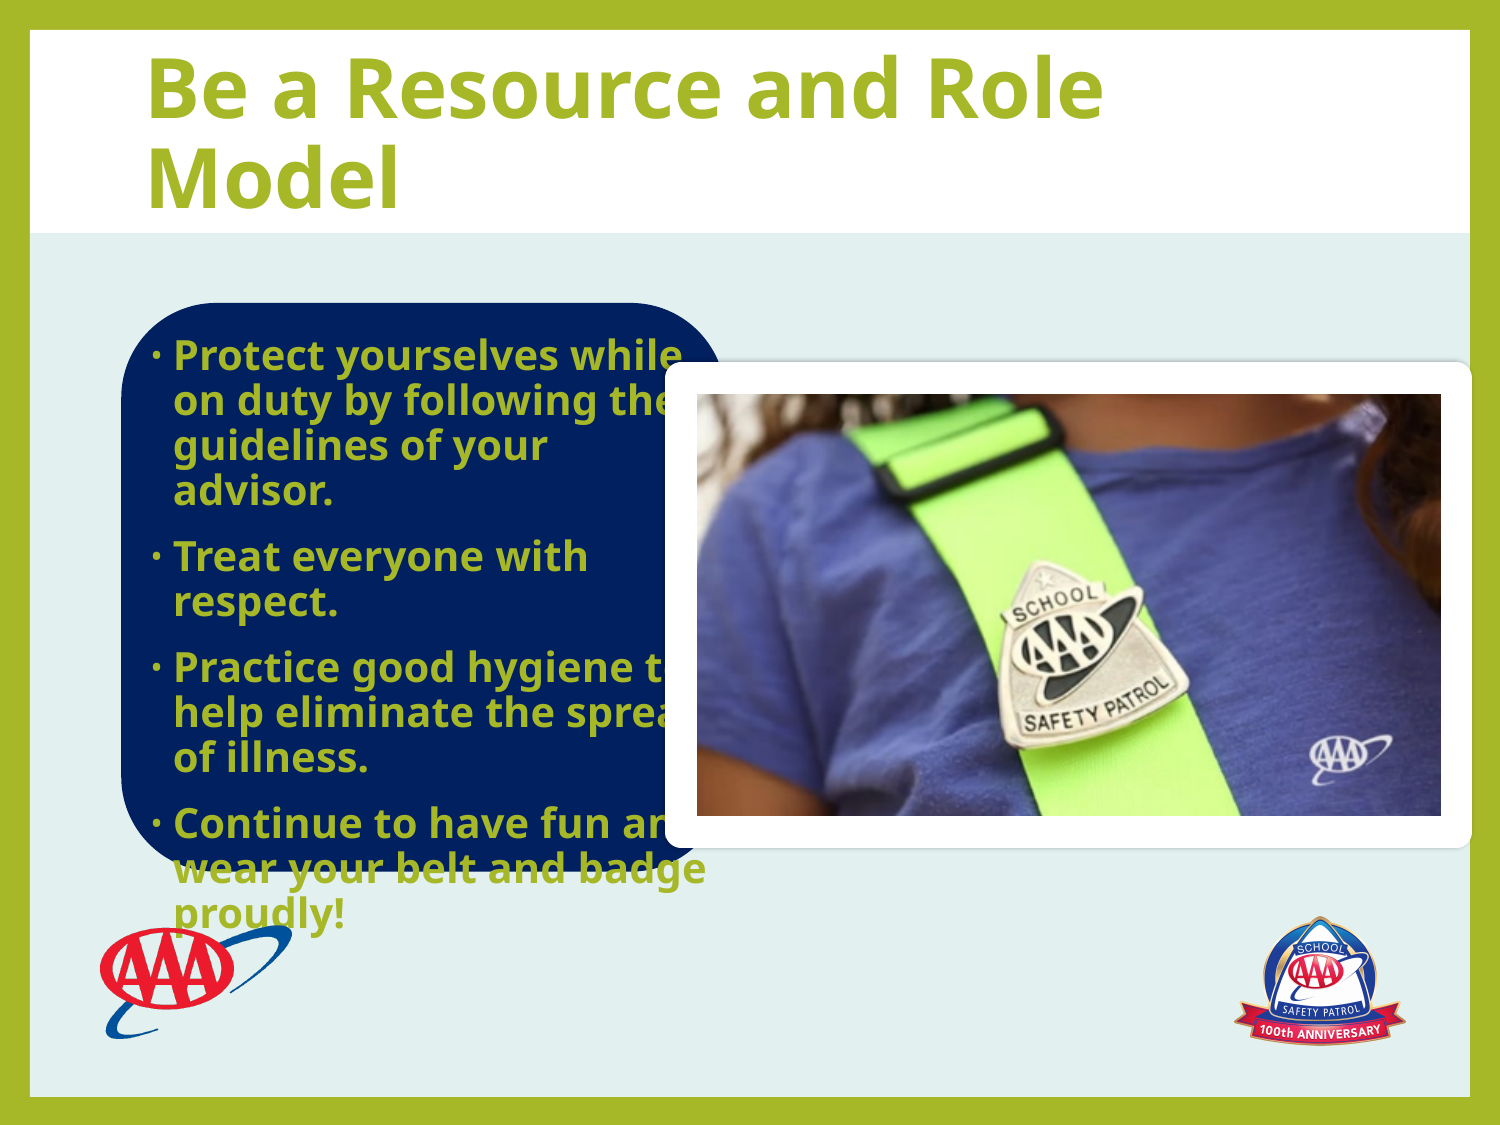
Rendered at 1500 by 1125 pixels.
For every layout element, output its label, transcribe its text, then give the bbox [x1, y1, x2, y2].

title Be a Resource and Role Model [129, 25, 1345, 232]
picture [29, 232, 1470, 1098]
